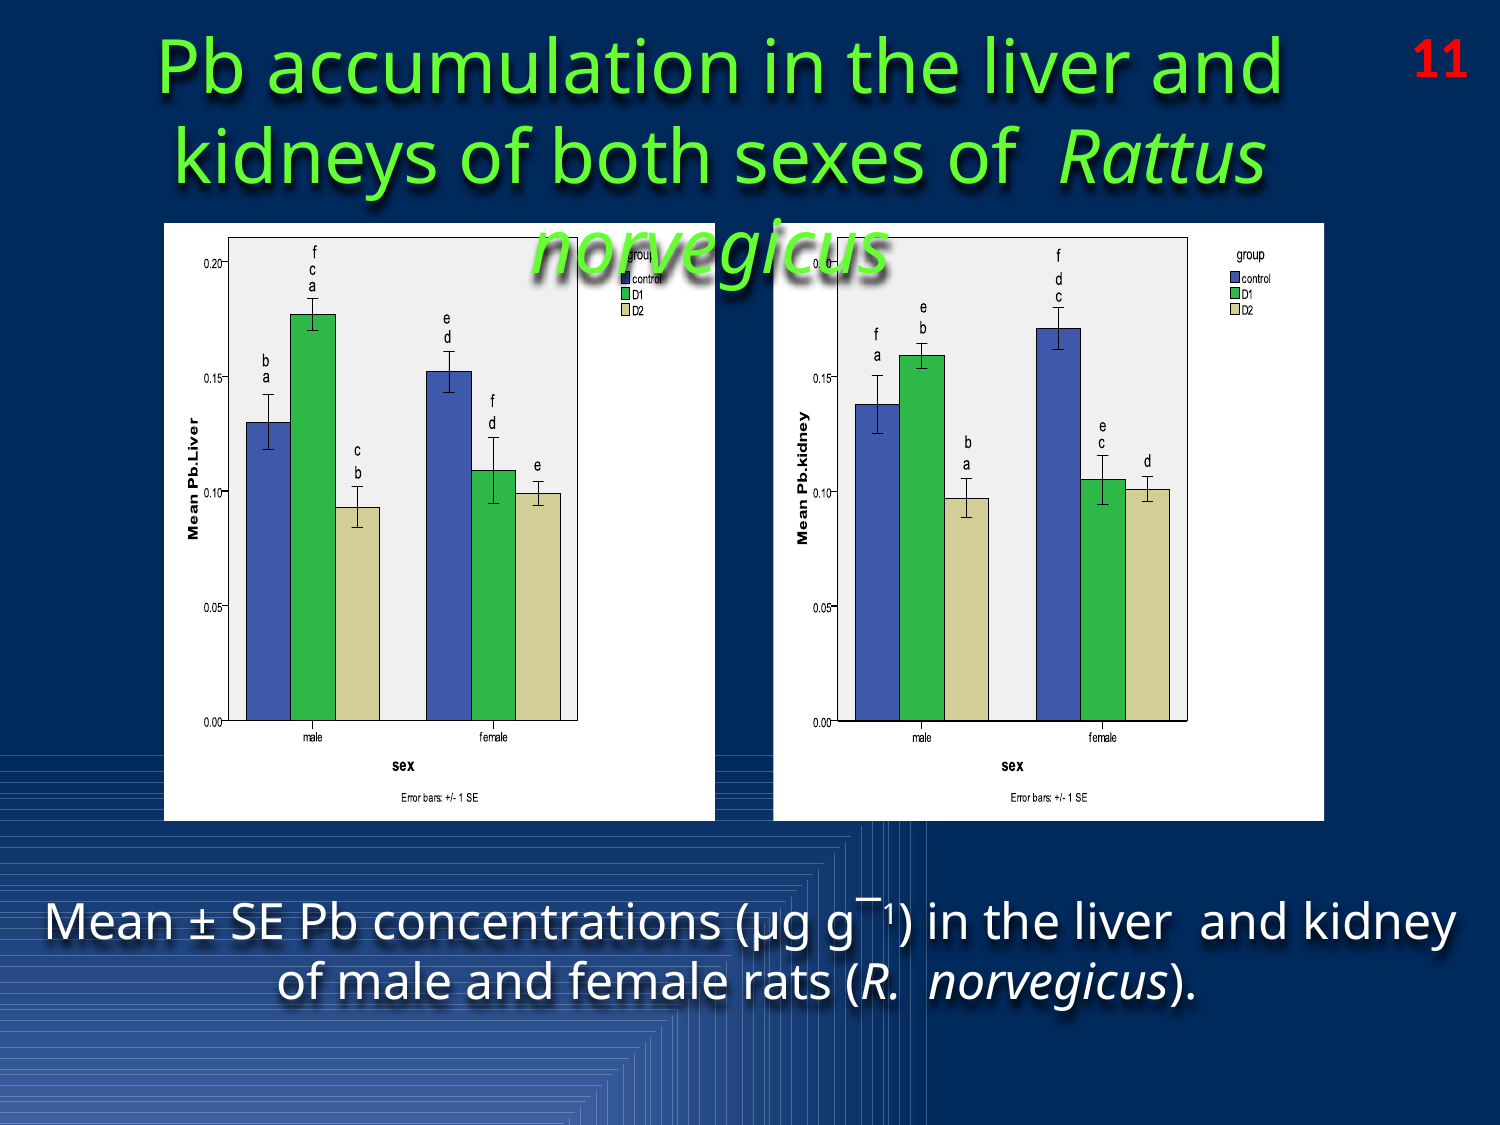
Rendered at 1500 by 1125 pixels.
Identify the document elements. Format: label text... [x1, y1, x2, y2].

picture [773, 222, 1325, 821]
text_box Pb accumulation in the liver and kidneys of both sexes of Rattus norvegicus [93, 11, 1348, 297]
picture [163, 222, 716, 821]
text_box Mean ± SE Pb concentrations (µg g¯1) in the liver and kidney of male and female rats (R. norvegicus). [23, 855, 1477, 1043]
text_box 11 [1395, 11, 1484, 97]
